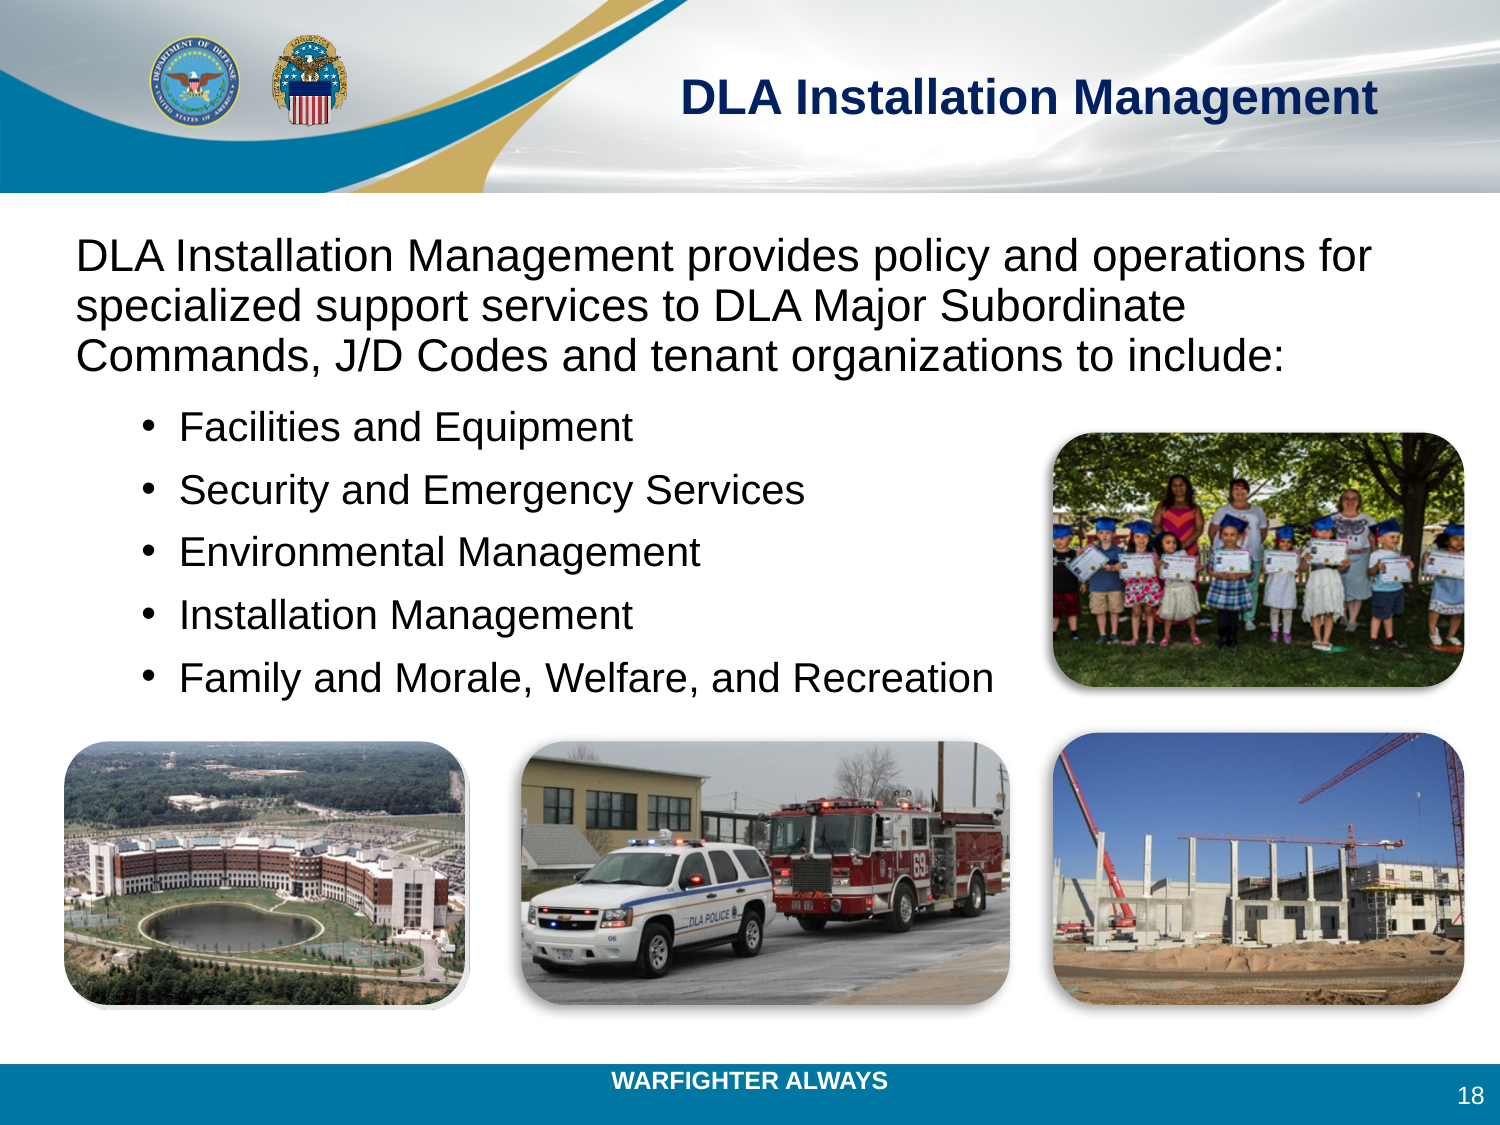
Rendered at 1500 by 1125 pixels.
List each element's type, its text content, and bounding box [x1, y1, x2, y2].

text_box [64, 432, 1465, 1005]
title DLA Installation Management [617, 26, 1443, 162]
slide_number 18 [1425, 1065, 1500, 1125]
picture [328, 0, 1500, 193]
picture [0, 0, 662, 141]
text_box DLA Installation Management provides policy and operations for specialized support services to DLA Major Subordinate Commands, J/D Codes and tenant organizations to include: Facilities and Equipment Security and Emergency Services Environmental Management Installation Management Family and Morale, Welfare, and Recreation [51, 222, 1427, 875]
